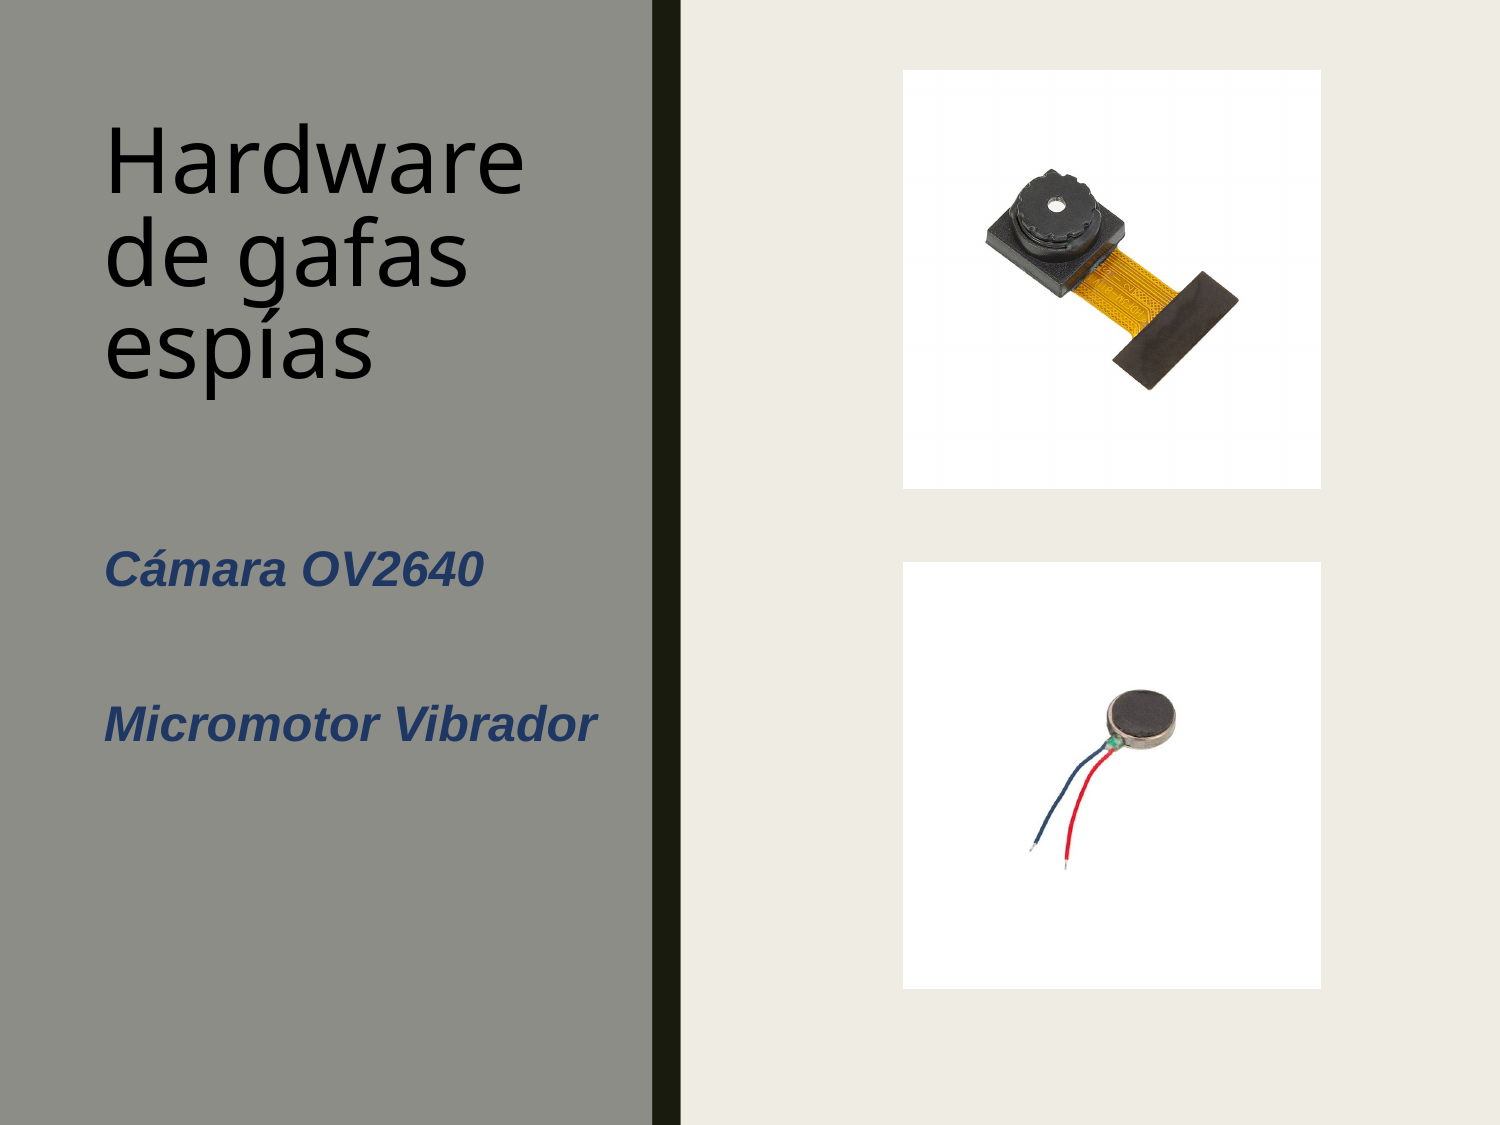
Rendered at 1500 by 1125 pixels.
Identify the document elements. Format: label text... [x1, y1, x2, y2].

picture [903, 562, 1321, 989]
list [903, 70, 1321, 489]
list Cámara OV2640 Micromotor Vibrador [89, 468, 621, 842]
title Hardware de gafas espías [89, 112, 564, 467]
